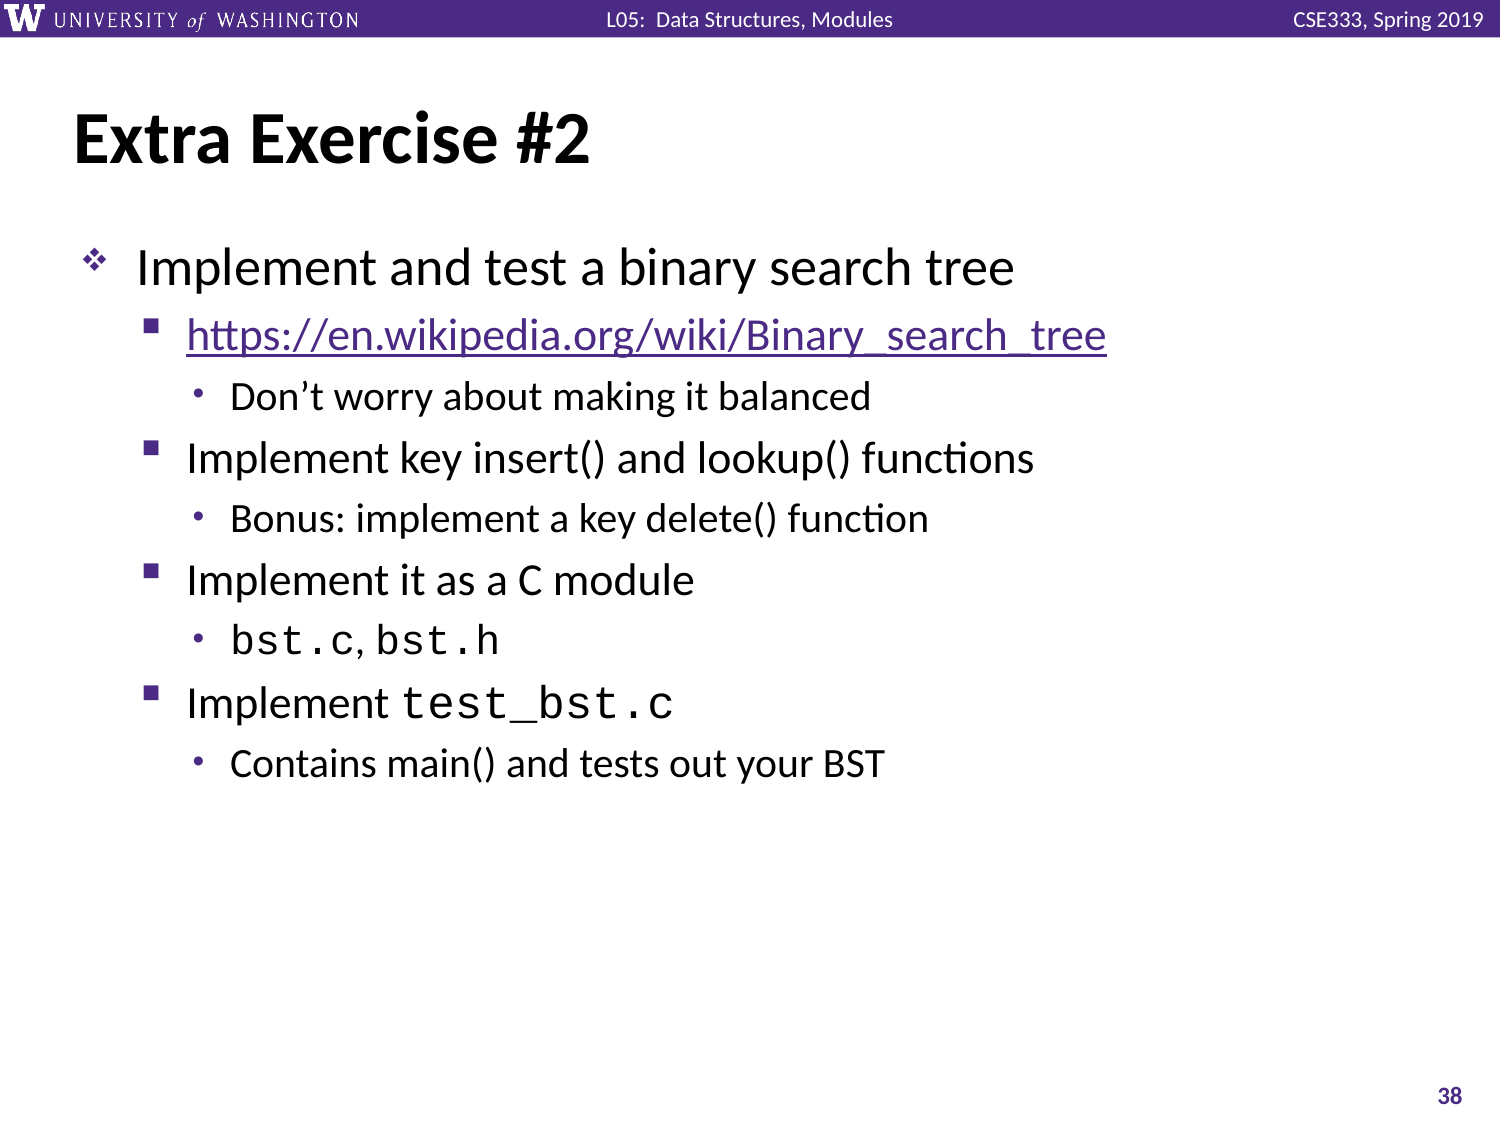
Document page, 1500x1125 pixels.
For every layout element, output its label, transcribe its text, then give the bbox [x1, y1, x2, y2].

title Extra Exercise #2 [58, 71, 1438, 197]
picture [4, 4, 358, 32]
list Implement and test a binary search tree https://en.wikipedia.org/wiki/Binary_search_tree Don’t worry about making it balanced Implement key insert() and lookup() functions Bonus: implement a key delete() function Implement it as a C module bst.c, bst.h Implement test_bst.c Contains main() and tests out your BST [64, 223, 1438, 1040]
slide_number 38 [1400, 1065, 1500, 1125]
